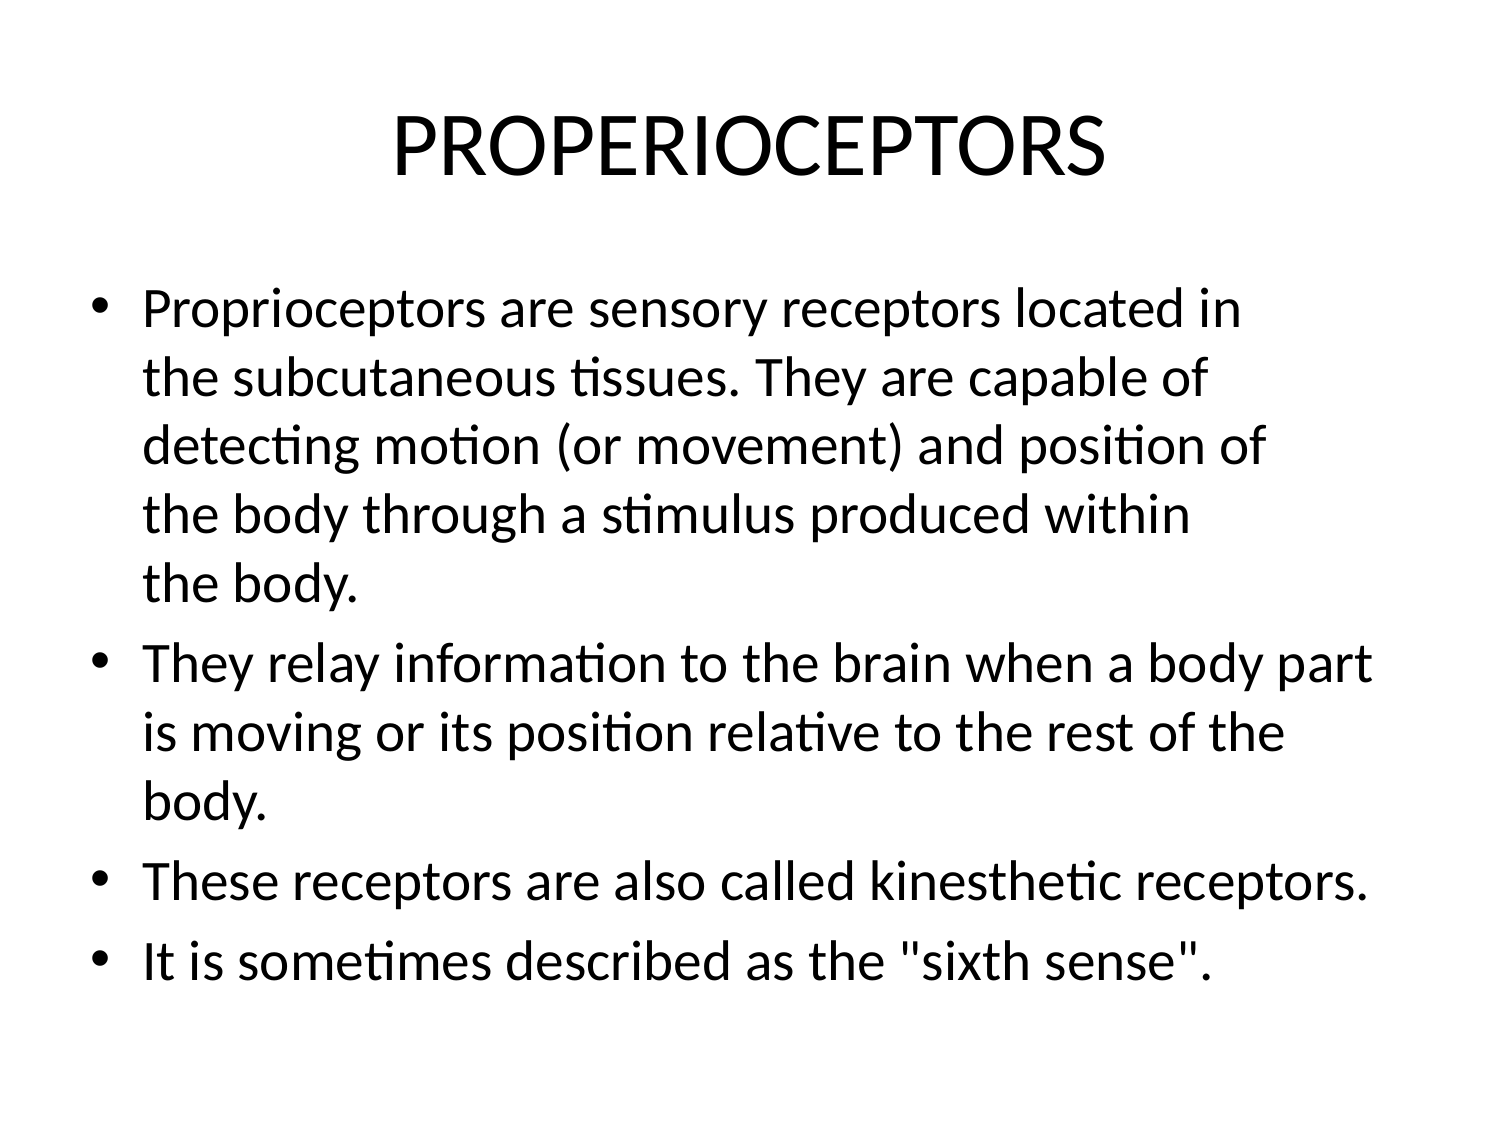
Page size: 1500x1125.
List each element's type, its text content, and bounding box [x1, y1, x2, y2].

list Proprioceptors are sensory receptors located in the subcutaneous tissues. They are capable of detecting motion (or movement) and position of the body through a stimulus produced within the body. They relay information to the brain when a body part is moving or its position relative to the rest of the body. These receptors are also called kinesthetic receptors. It is sometimes described as the "sixth sense". [75, 262, 1425, 1005]
title PROPERIOCEPTORS [75, 45, 1425, 233]
